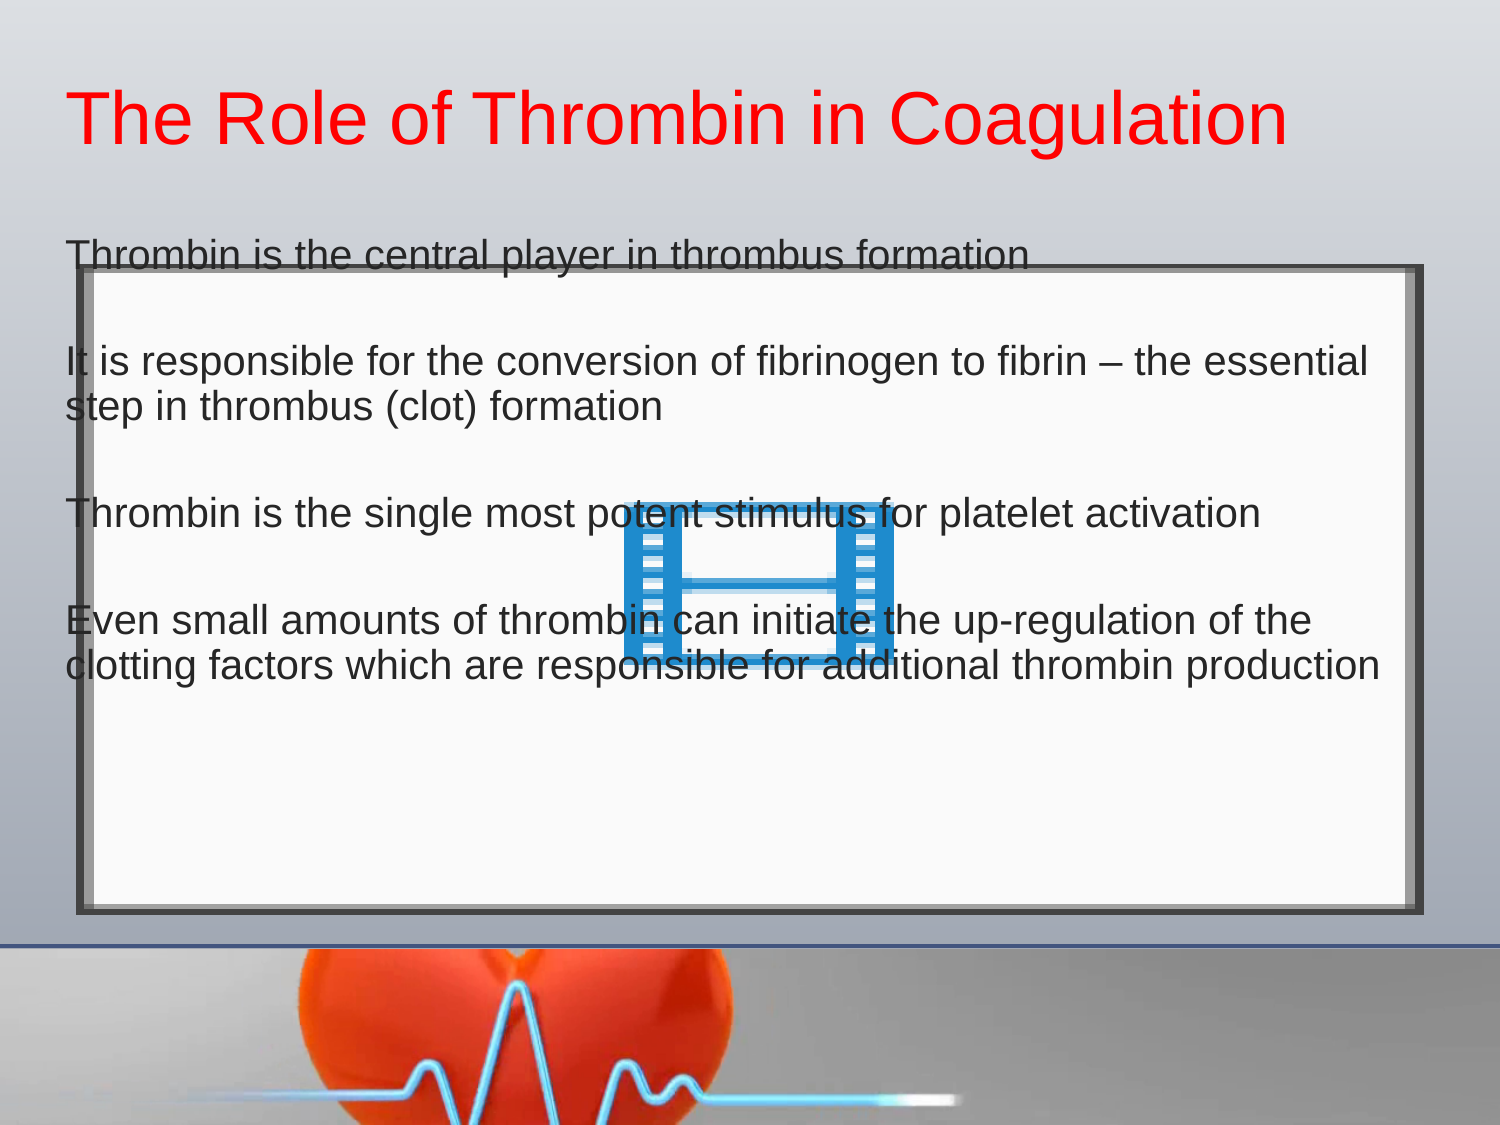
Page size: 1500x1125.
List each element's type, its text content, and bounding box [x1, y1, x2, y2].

list Thrombin is the central player in thrombus formation It is responsible for the conversion of fibrinogen to fibrin – the essential step in thrombus (clot) formation Thrombin is the single most potent stimulus for platelet activation Even small amounts of thrombin can initiate the up-regulation of the clotting factors which are responsible for additional thrombin production [49, 187, 1451, 926]
picture [0, 949, 1500, 1125]
title The Role of Thrombin in Coagulation [49, 49, 1451, 181]
